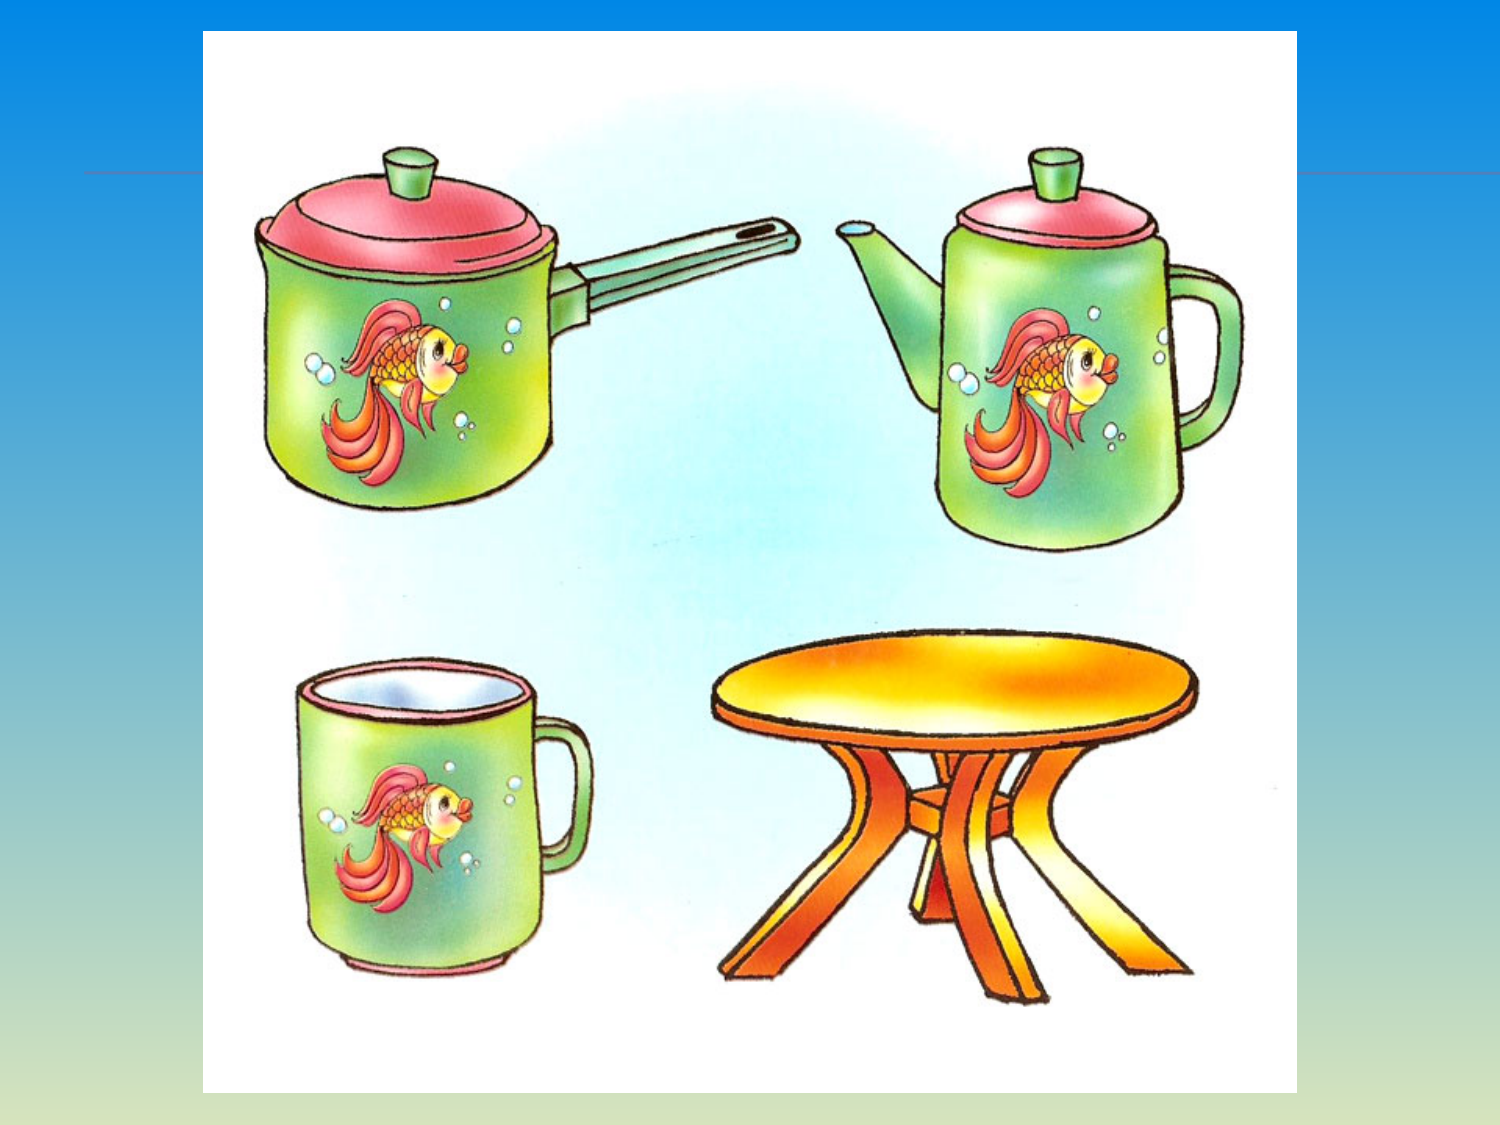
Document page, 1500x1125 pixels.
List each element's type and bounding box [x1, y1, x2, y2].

picture [202, 31, 1298, 1094]
